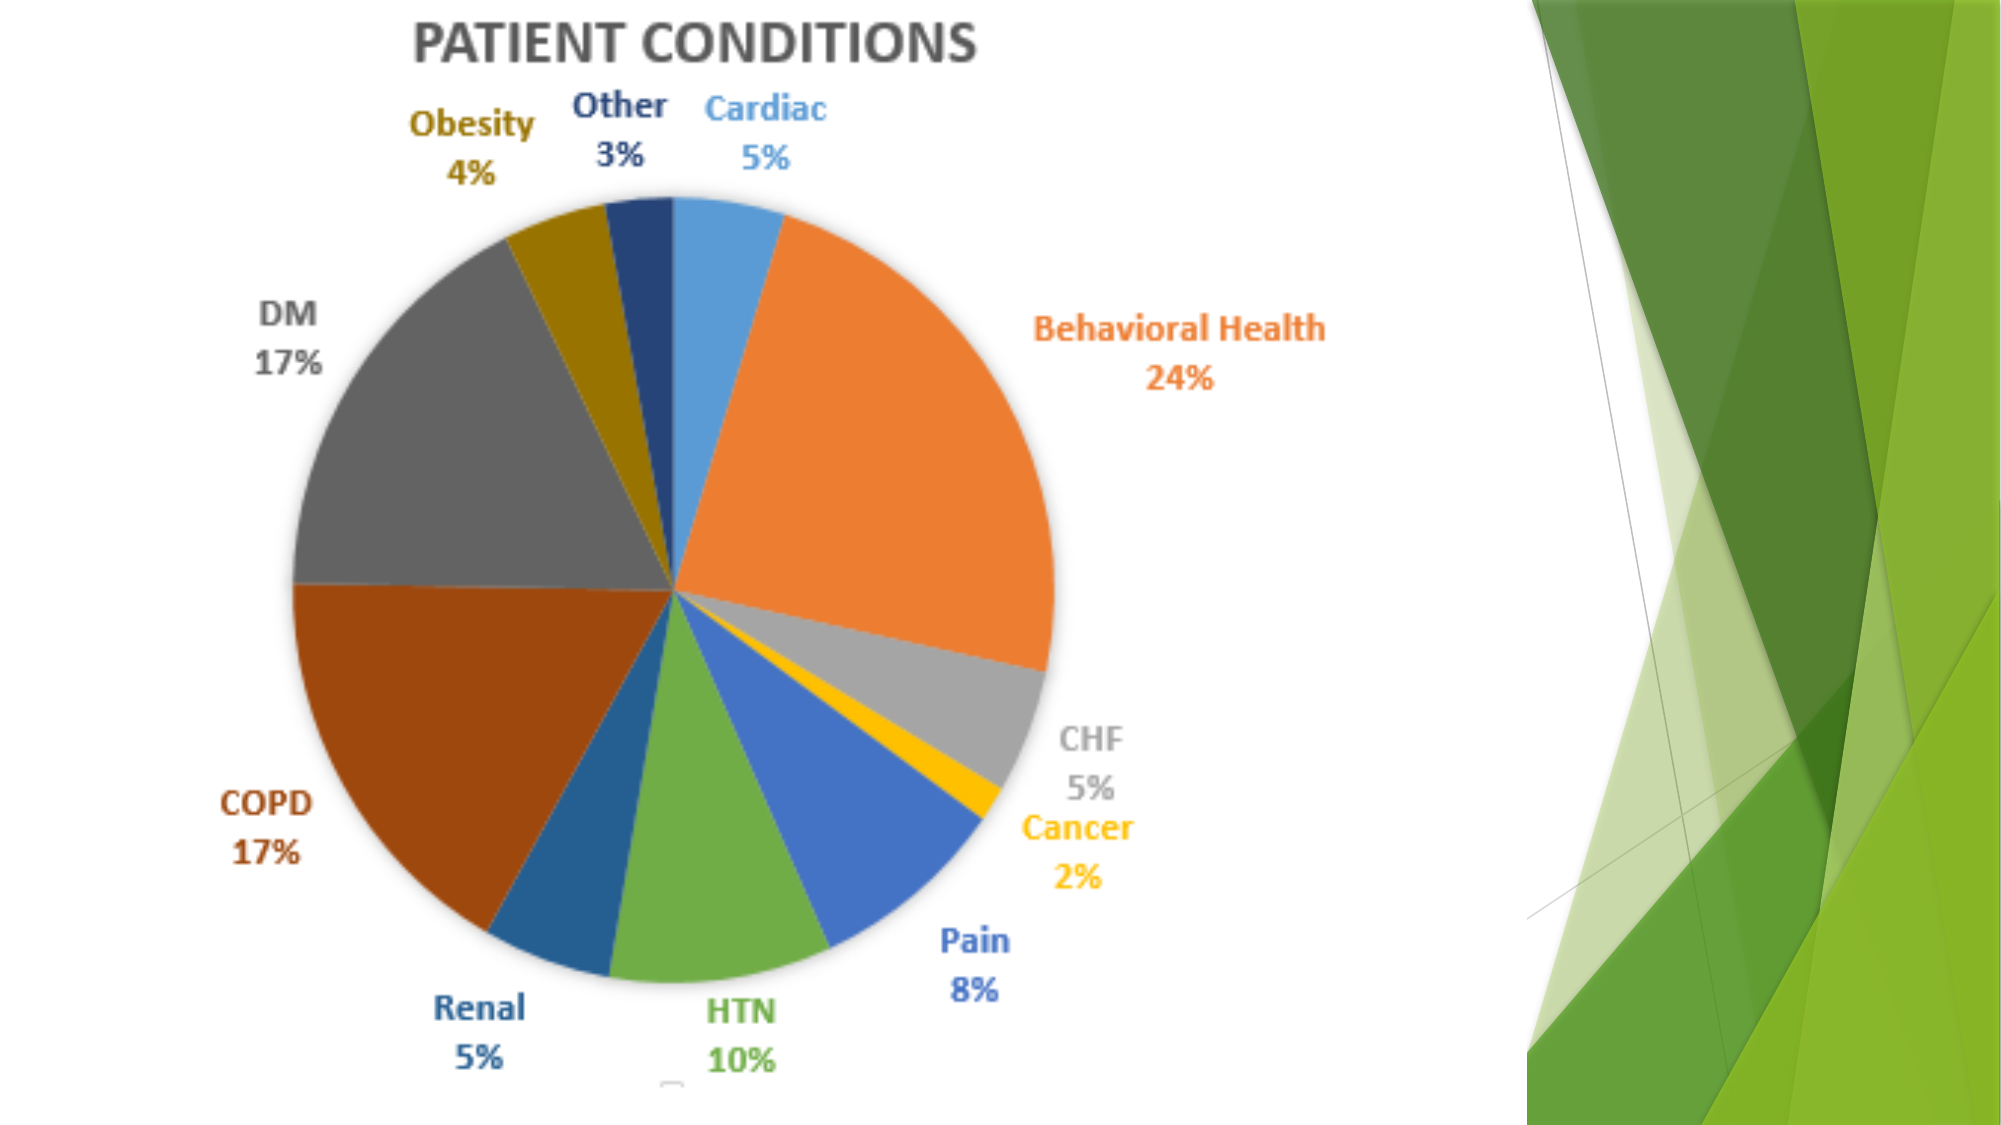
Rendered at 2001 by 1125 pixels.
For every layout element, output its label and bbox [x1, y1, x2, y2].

picture [0, 0, 1527, 1125]
